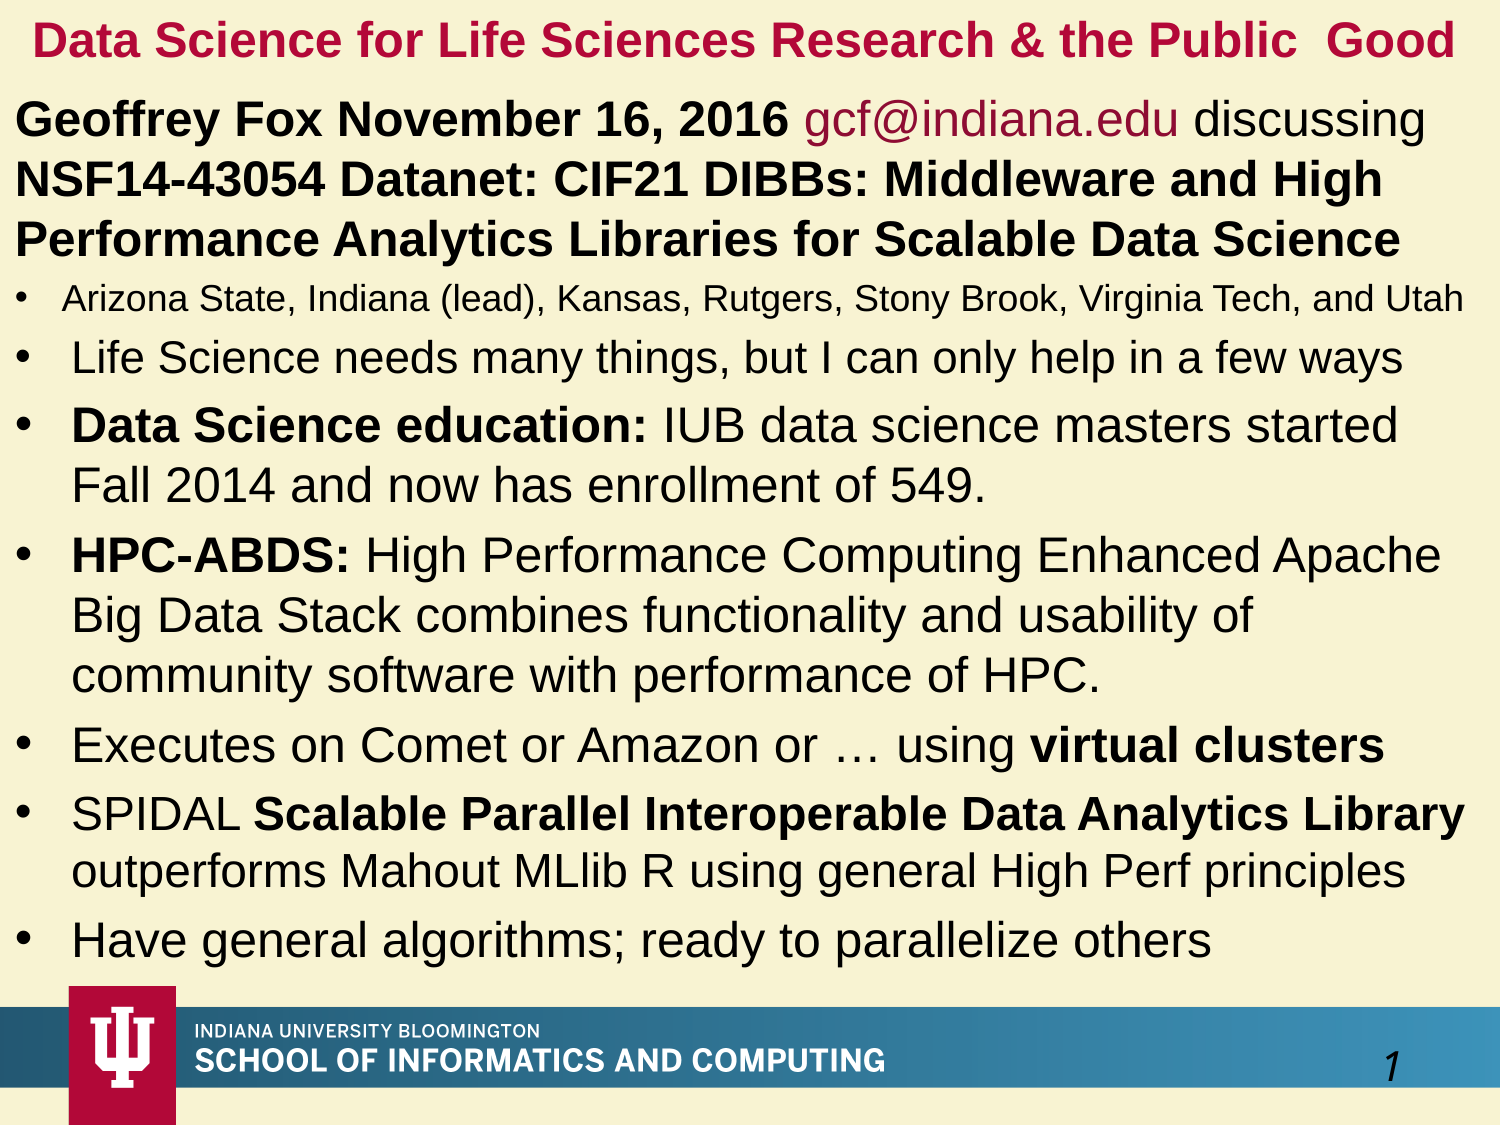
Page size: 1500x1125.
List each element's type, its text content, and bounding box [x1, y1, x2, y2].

slide_number 1 [1365, 1032, 1474, 1081]
title Data Science for Life Sciences Research & the Public Good [0, 0, 1495, 75]
text_box Geoffrey Fox November 16, 2016 gcf@indiana.edu discussing NSF14-43054 Datanet: CIF21 DIBBs: Middleware and High Performance Analytics Libraries for Scalable Data Science Arizona State, Indiana (lead), Kansas, Rutgers, Stony Brook, Virginia Tech, and Utah Life Science needs many things, but I can only help in a few ways Data Science education: IUB data science masters started Fall 2014 and now has enrollment of 549. HPC-ABDS: High Performance Computing Enhanced Apache Big Data Stack combines functionality and usability of community software with performance of HPC. Executes on Comet or Amazon or … using virtual clusters SPIDAL Scalable Parallel Interoperable Data Analytics Library outperforms Mahout MLlib R using general High Perf principles Have general algorithms; ready to parallelize others [0, 78, 1492, 387]
text_box [0, 387, 1500, 455]
picture [0, 986, 1500, 1125]
text_box Geoffrey Fox November 16, 2016 gcf@indiana.edu discussing NSF14-43054 Datanet: CIF21 DIBBs: Middleware and High Performance Analytics Libraries for Scalable Data Science Arizona State, Indiana (lead), Kansas, Rutgers, Stony Brook, Virginia Tech, and Utah Life Science needs many things, but I can only help in a few ways Data Science education: IUB data science masters started Fall 2014 and now has enrollment of 549. HPC-ABDS: High Performance Computing Enhanced Apache Big Data Stack combines functionality and usability of community software with performance of HPC. Executes on Comet or Amazon or … using virtual clusters SPIDAL Scalable Parallel Interoperable Data Analytics Library outperforms Mahout MLlib R using general High Perf principles Have general algorithms; ready to parallelize others [0, 455, 1492, 975]
